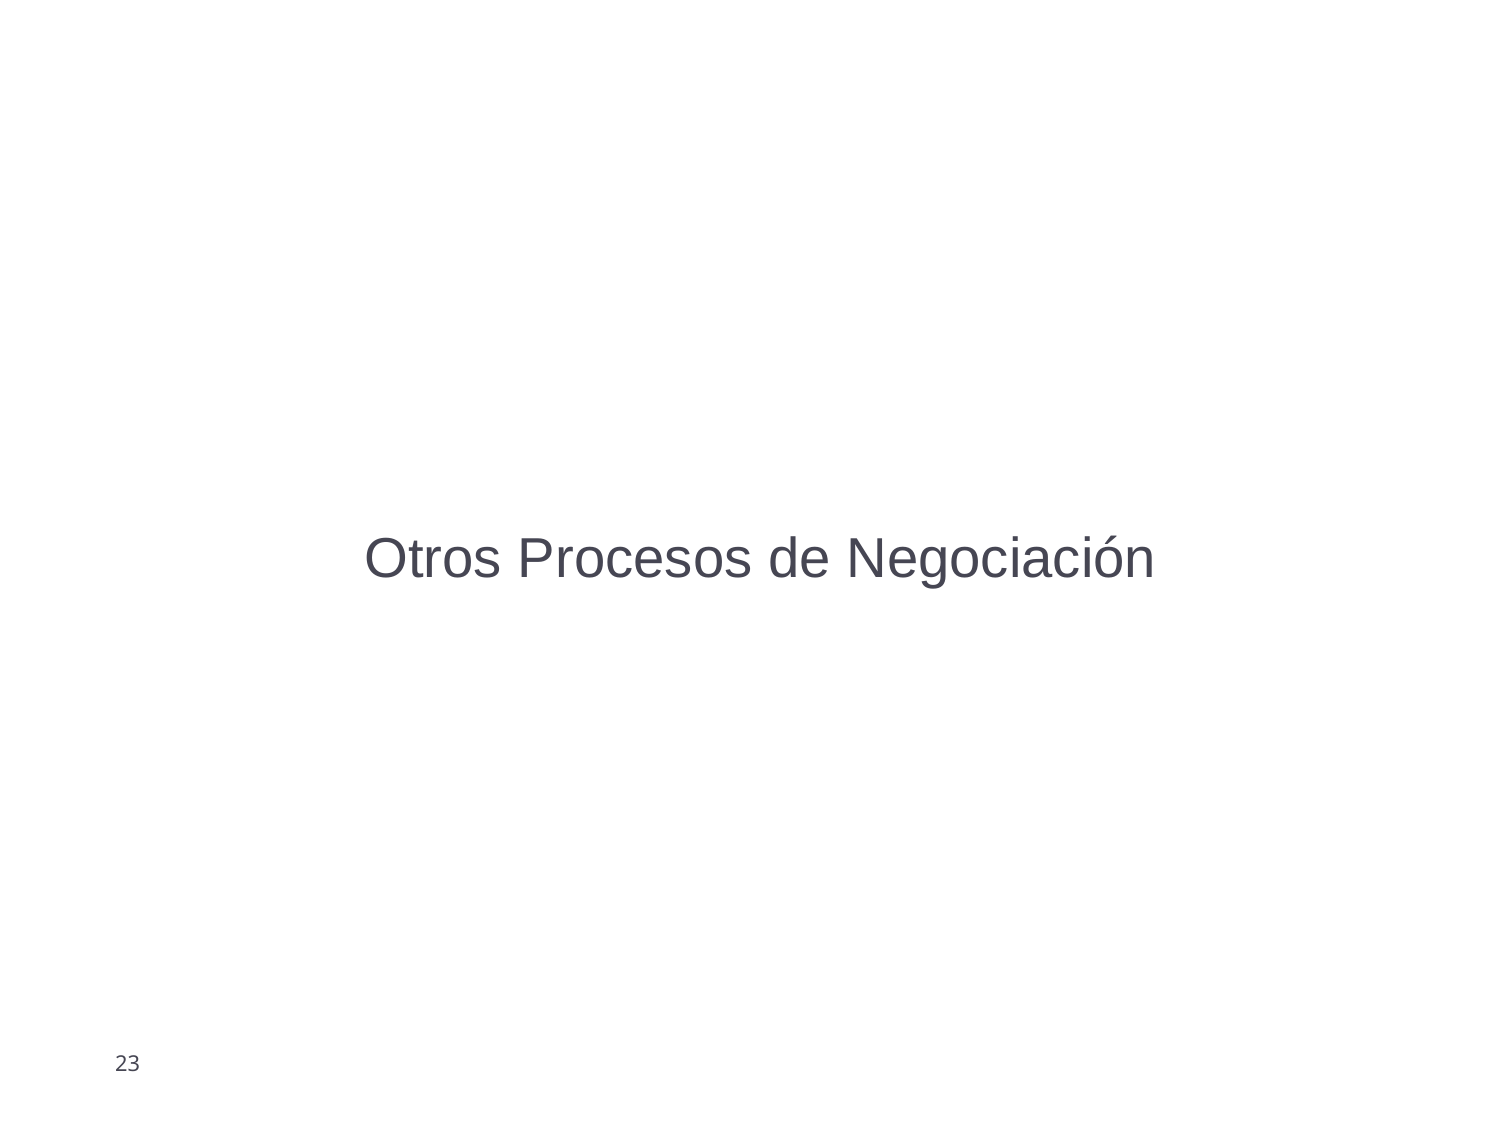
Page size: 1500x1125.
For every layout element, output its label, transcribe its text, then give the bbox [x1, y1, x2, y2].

title Otros Procesos de Negociación [200, 473, 1320, 597]
slide_number 23 [100, 1042, 426, 1103]
